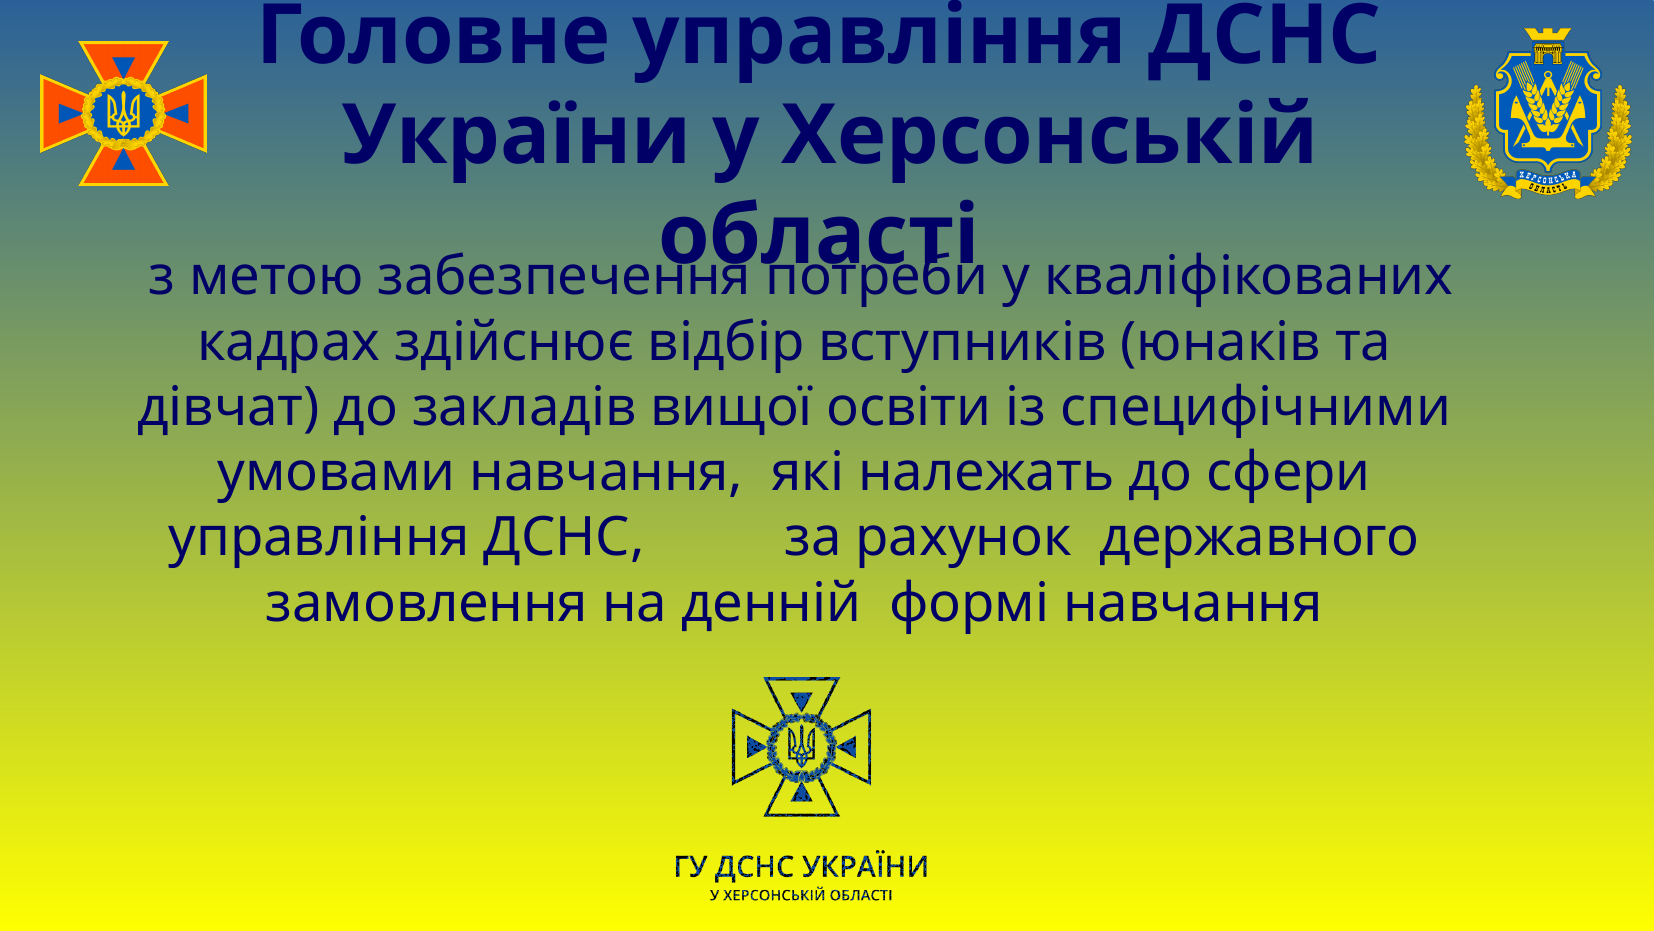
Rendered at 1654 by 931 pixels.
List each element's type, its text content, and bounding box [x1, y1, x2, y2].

list з метою забезпечення потреби у кваліфікованих кадрах здійснює відбір вступників (юнаків та дівчат) до закладів вищої освіти із специфічними умовами навчання, які належать до сфери управління ДСНС, за рахунок державного замовлення на денній формі навчання [123, 240, 1465, 678]
picture [40, 41, 207, 186]
picture [1464, 28, 1632, 199]
title Головне управління ДСНС України у Херсонській області [233, 28, 1427, 232]
picture [673, 677, 929, 904]
